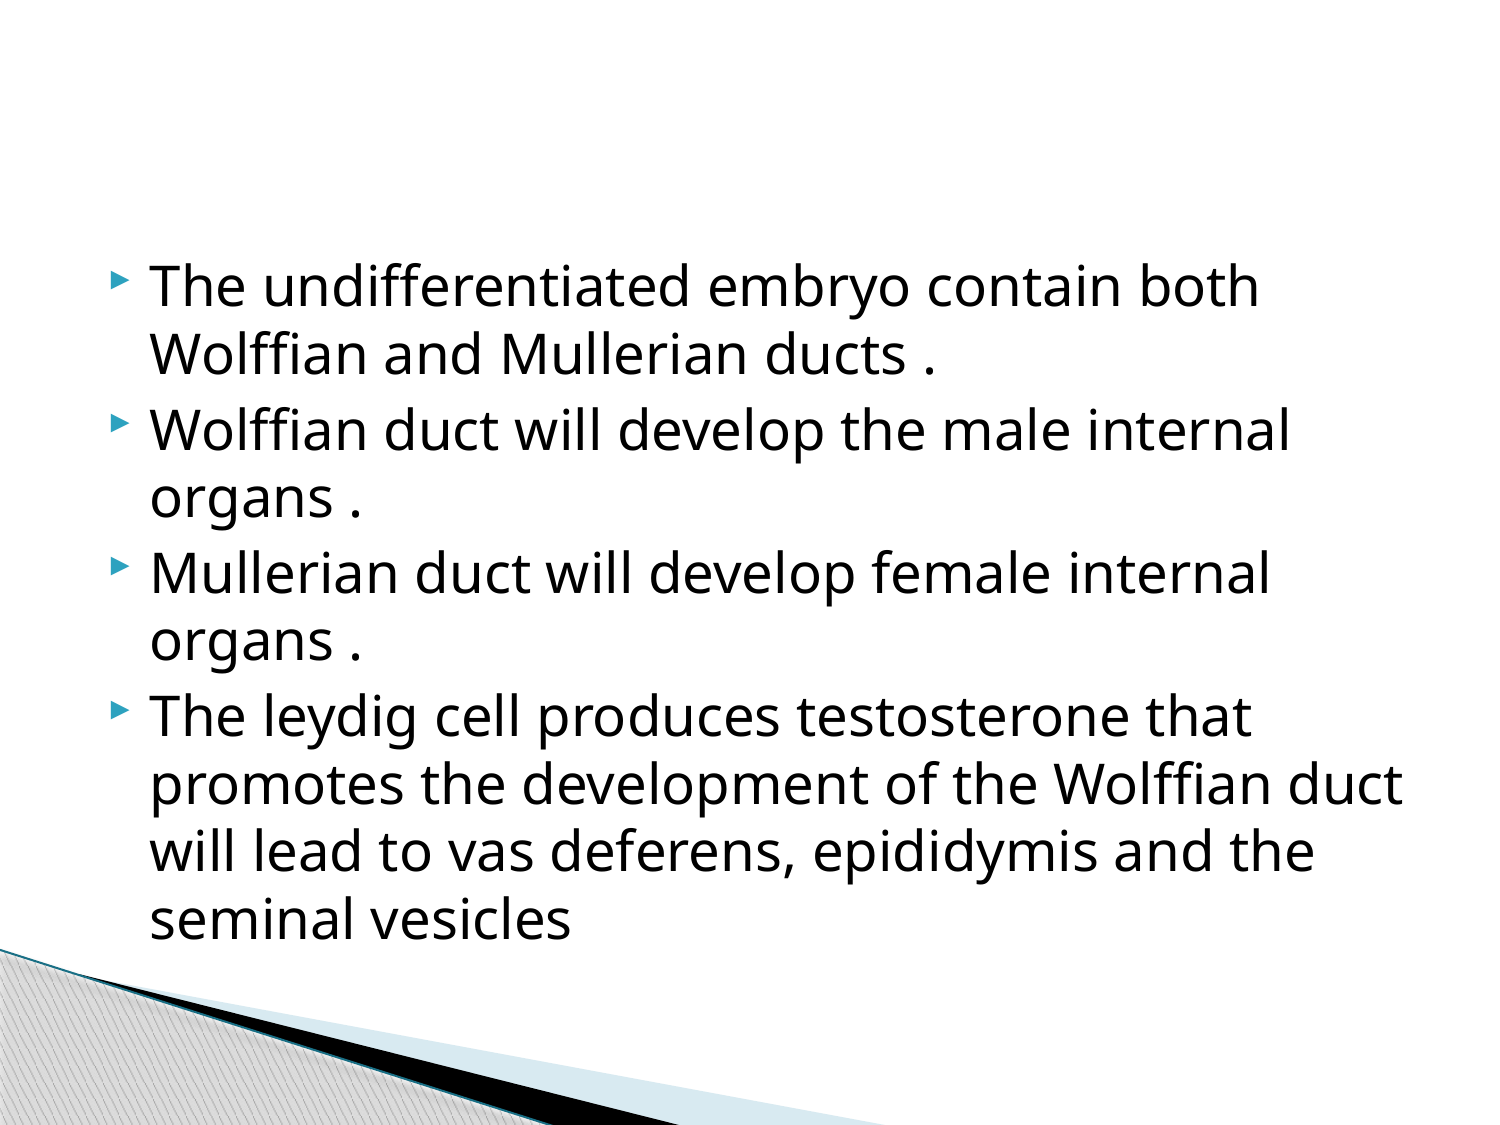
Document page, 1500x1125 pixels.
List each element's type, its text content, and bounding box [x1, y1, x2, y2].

list The undifferentiated embryo contain both Wolffian and Mullerian ducts . Wolffian duct will develop the male internal organs . Mullerian duct will develop female internal organs . The leydig cell produces testosterone that promotes the development of the Wolffian duct will lead to vas deferens, epididymis and the seminal vesicles [75, 243, 1425, 986]
